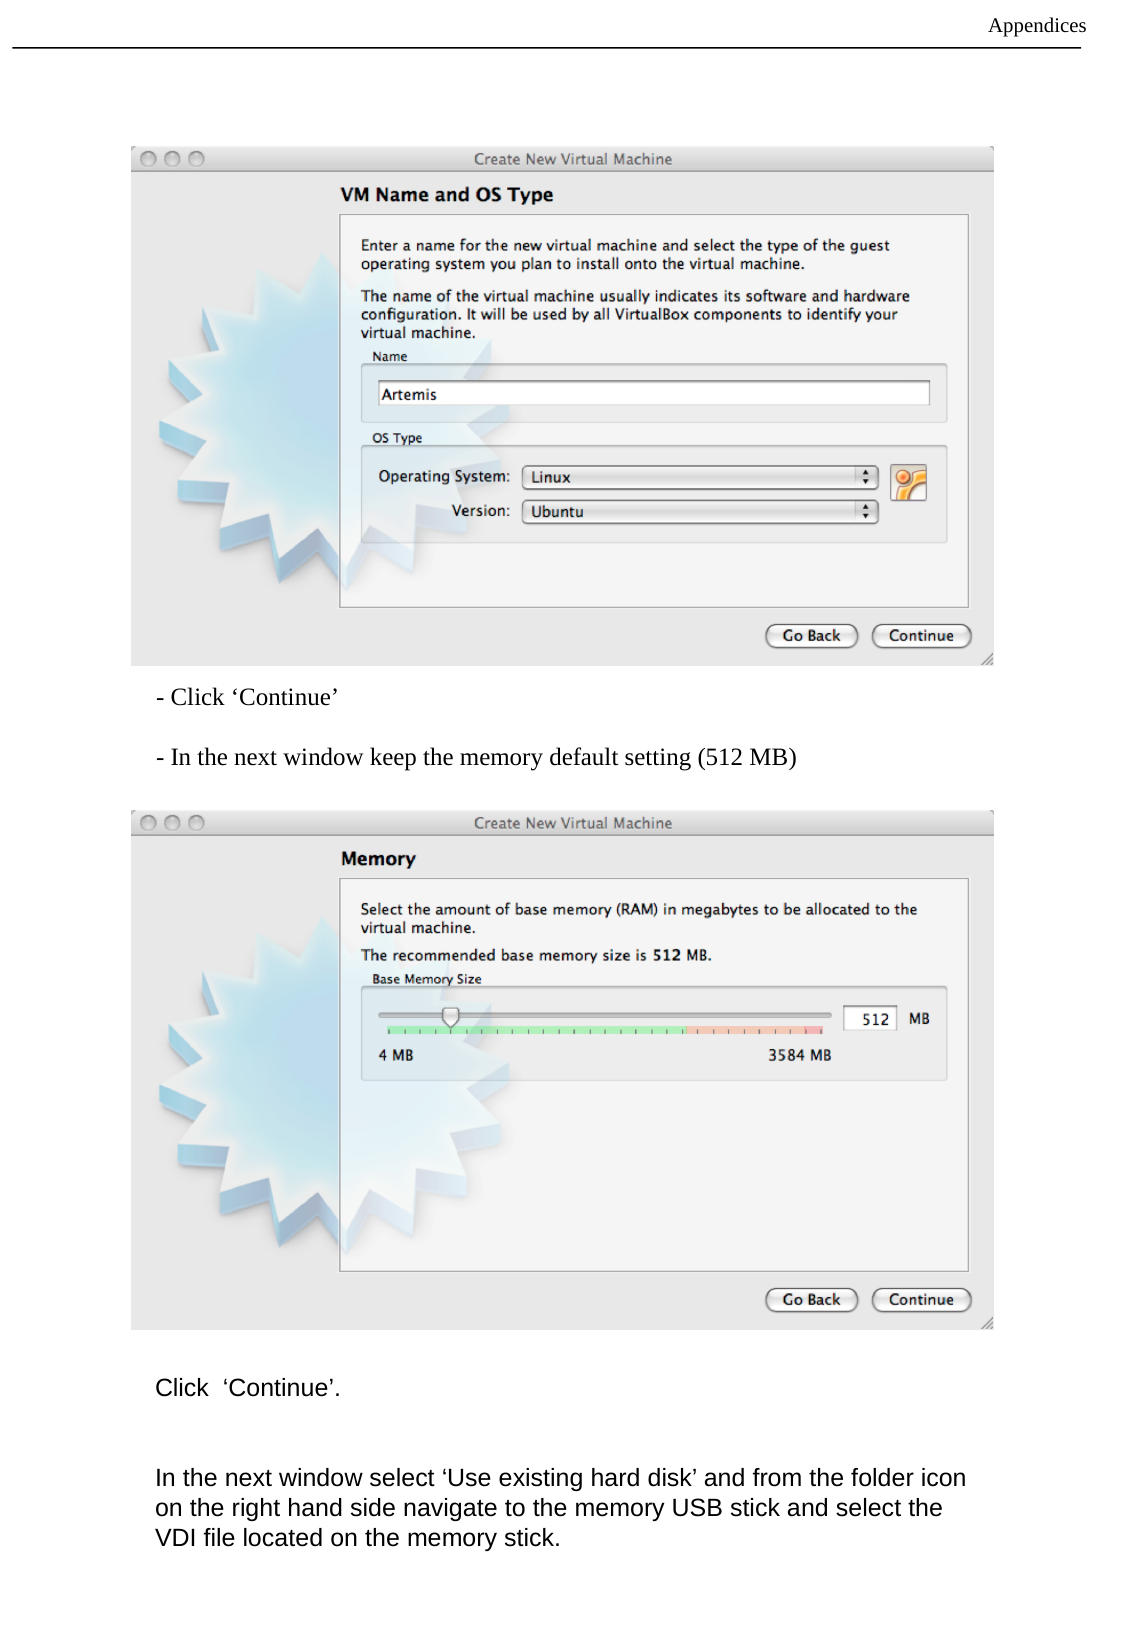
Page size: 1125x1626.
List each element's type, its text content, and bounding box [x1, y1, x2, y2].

text_box Appendices [973, 4, 1102, 44]
text_box Click ‘Continue’. In the next window select ‘Use existing hard disk’ and from the folder icon on the right hand side navigate to the memory USB stick and select the VDI file located on the memory stick. [140, 1364, 1007, 1589]
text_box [131, 146, 994, 666]
text_box - Click ‘Continue’ - In the next window keep the memory default setting (512 MB) [141, 674, 819, 808]
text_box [131, 810, 994, 1330]
